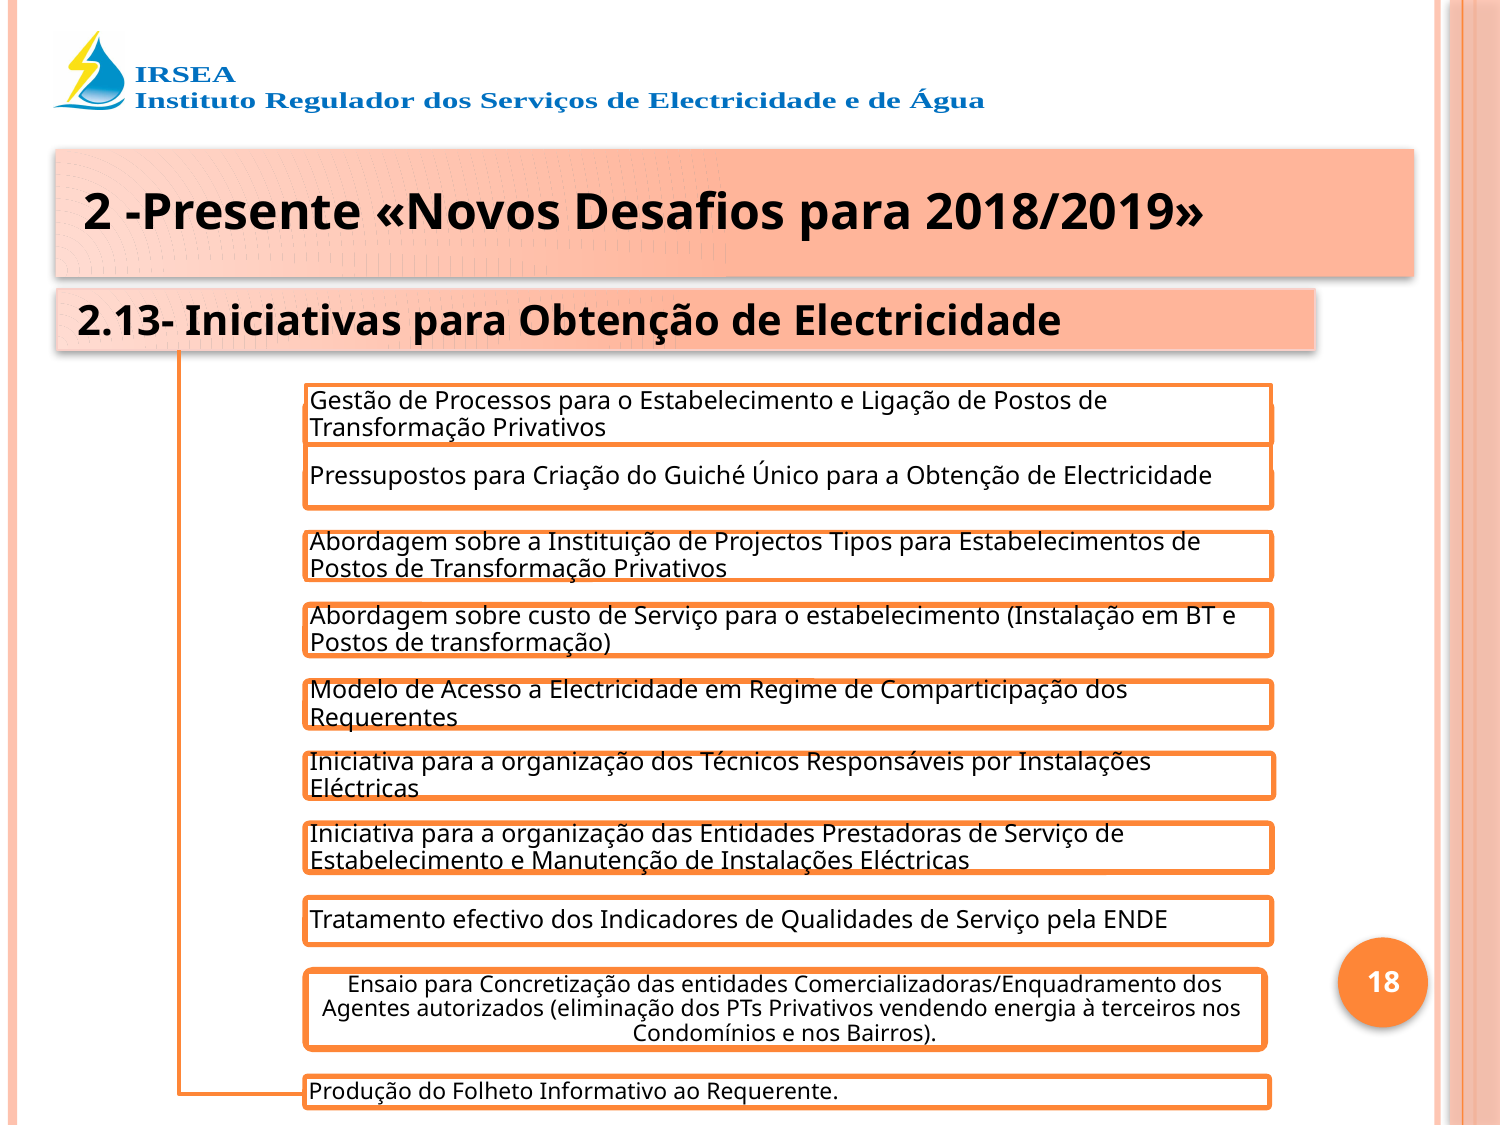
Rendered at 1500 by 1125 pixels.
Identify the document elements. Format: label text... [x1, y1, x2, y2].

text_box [303, 384, 1273, 443]
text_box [303, 1075, 1271, 1109]
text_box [303, 679, 1273, 730]
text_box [303, 822, 1274, 874]
slide_number 18 [1333, 940, 1434, 1027]
text_box [177, 350, 301, 1096]
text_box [303, 603, 1273, 657]
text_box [303, 531, 1273, 581]
text_box 2.13- Iniciativas para Obtenção de Electricidade [56, 288, 1316, 351]
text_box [303, 444, 1273, 510]
picture [52, 30, 1058, 115]
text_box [303, 896, 1273, 946]
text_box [303, 752, 1275, 800]
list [55, 148, 1415, 278]
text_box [303, 968, 1267, 1051]
